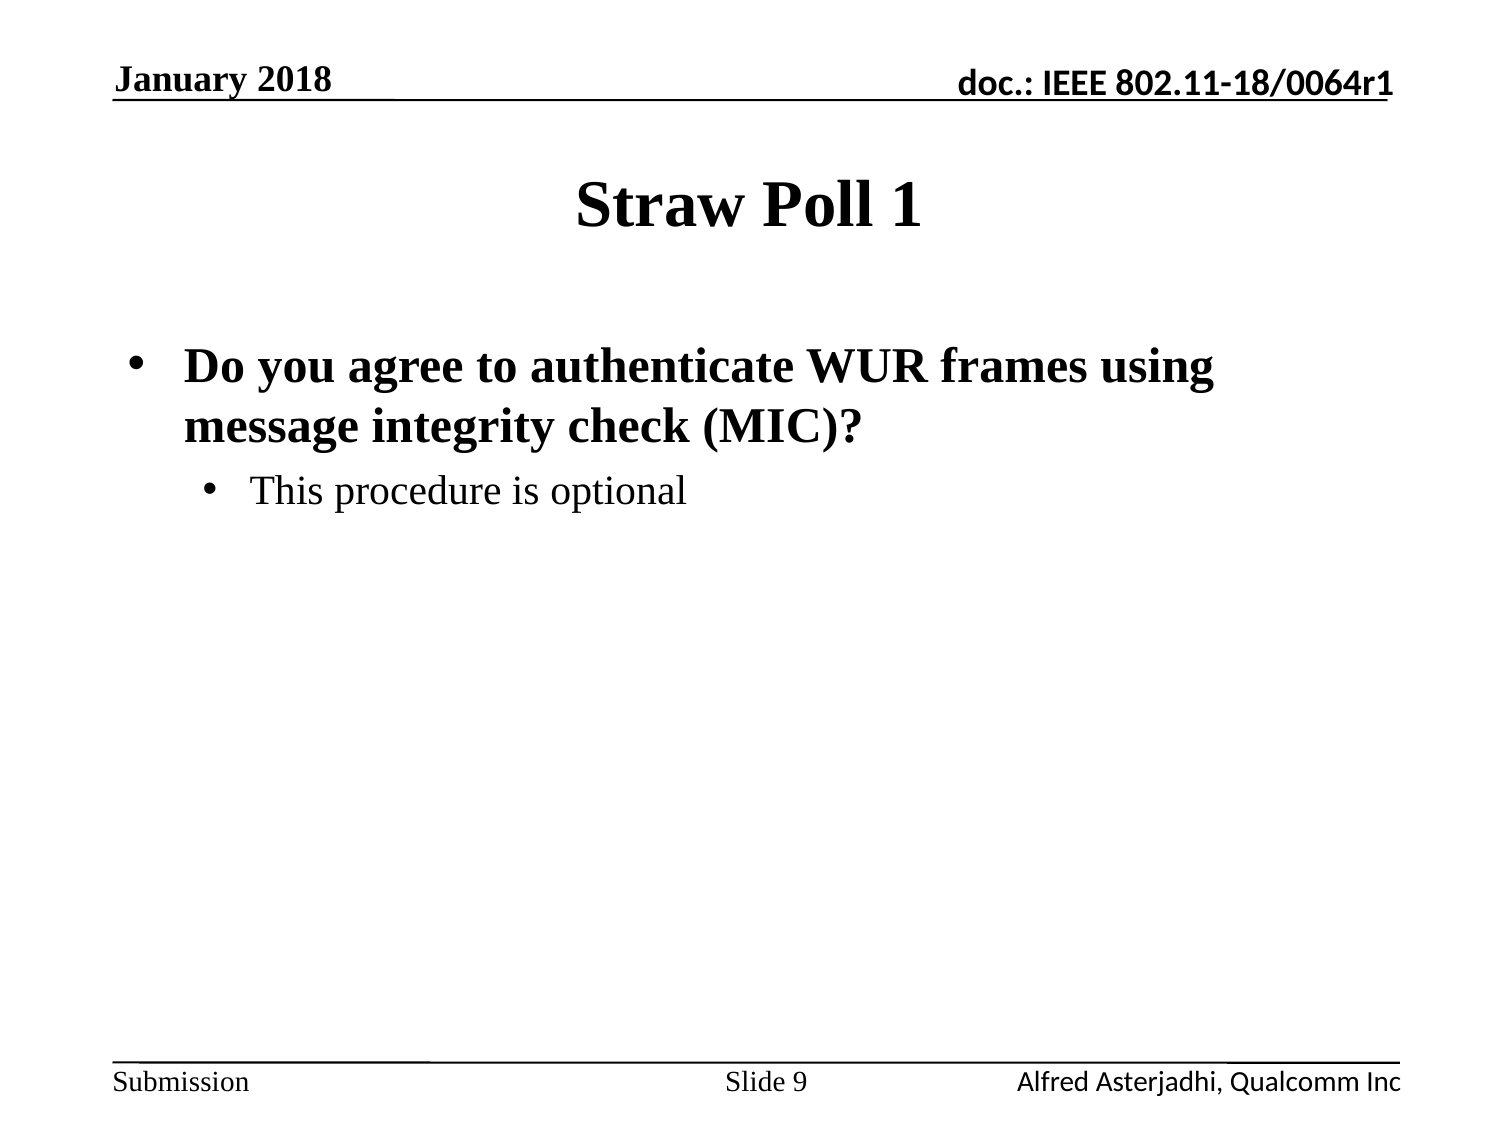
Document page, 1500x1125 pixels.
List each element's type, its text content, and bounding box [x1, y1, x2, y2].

title Straw Poll 1 [112, 112, 1388, 288]
list Do you agree to authenticate WUR frames using message integrity check (MIC)? This procedure is optional [112, 324, 1388, 1000]
footer Alfred Asterjadhi, Qualcomm Inc [878, 1061, 1402, 1093]
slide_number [114, 54, 423, 100]
slide_number Slide 9 [712, 1061, 821, 1123]
